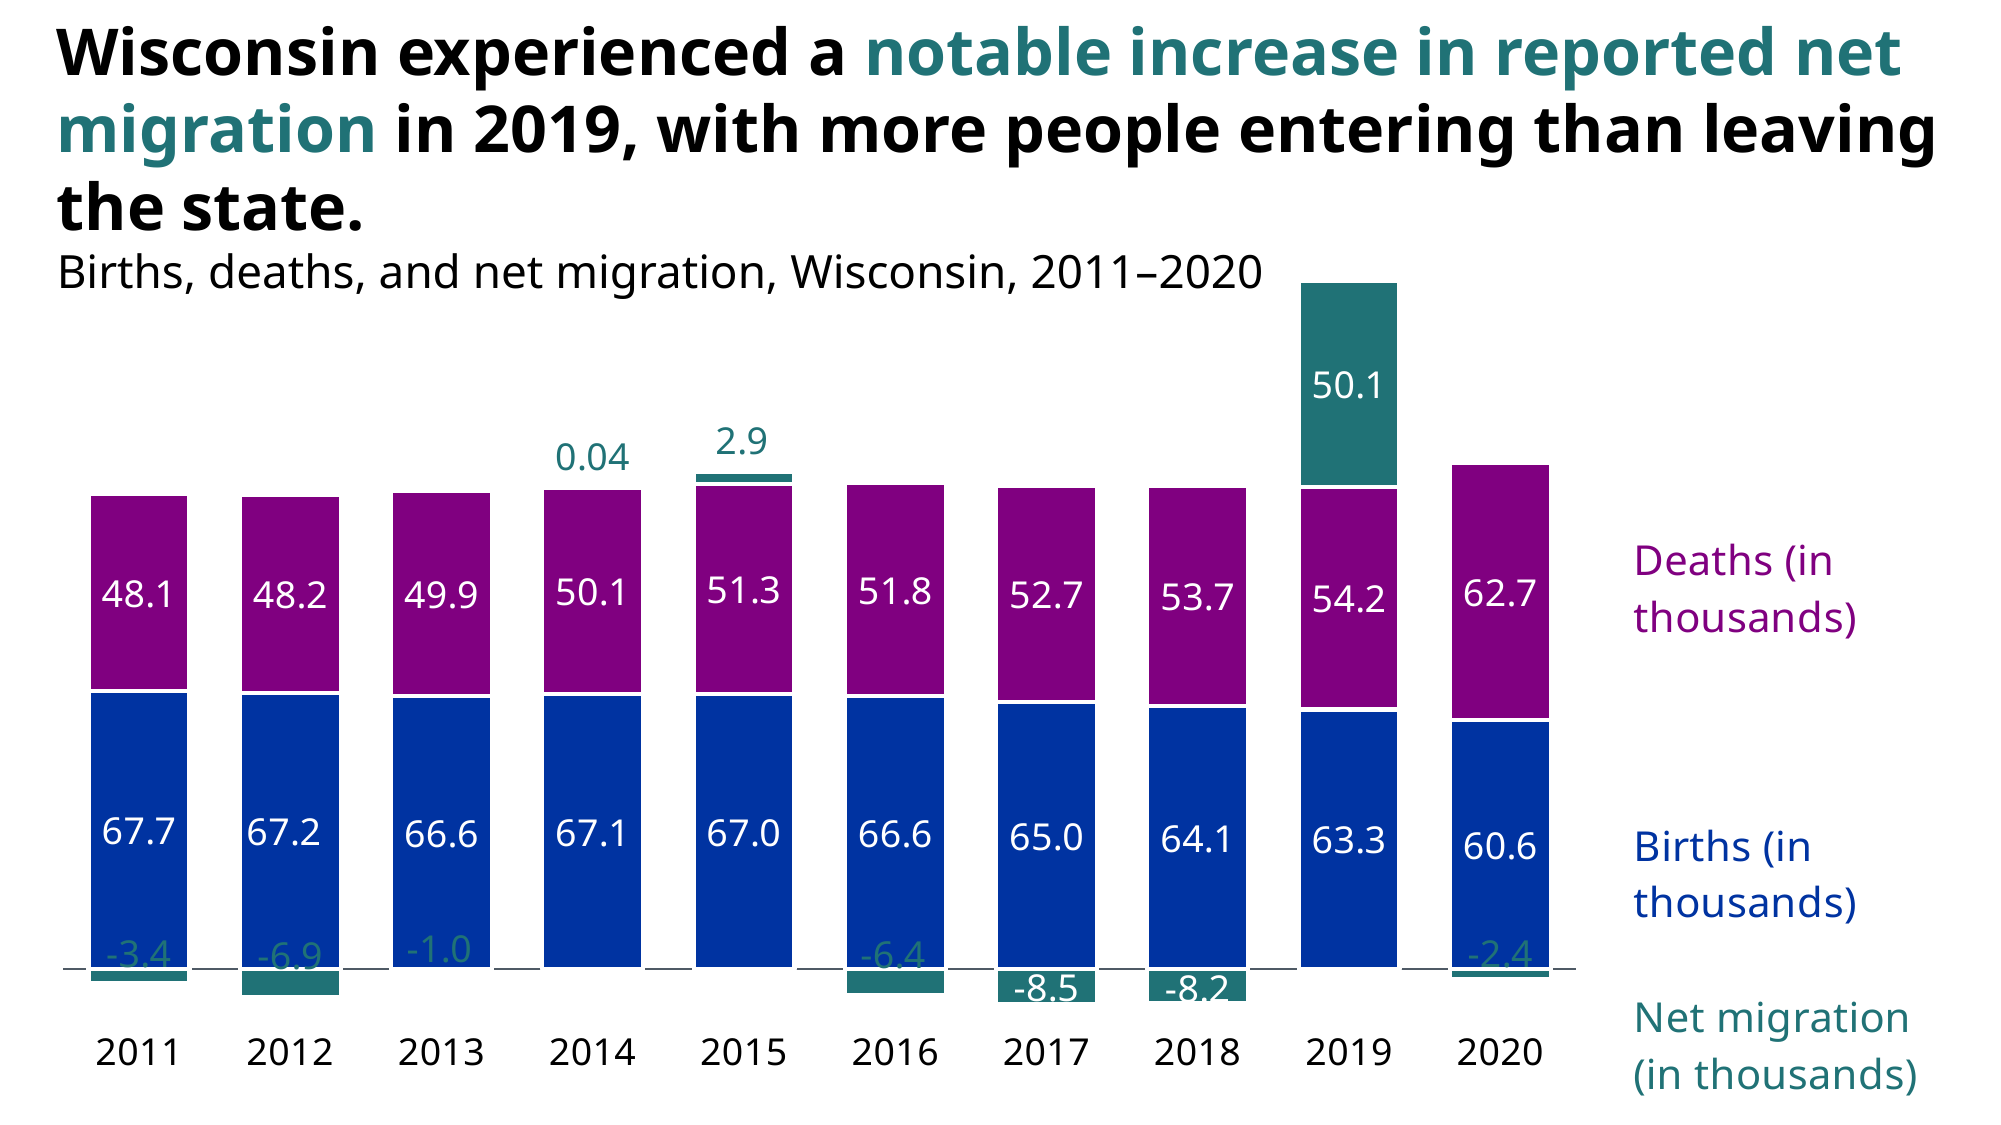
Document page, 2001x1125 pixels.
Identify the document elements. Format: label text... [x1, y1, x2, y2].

chart [32, 250, 1986, 1096]
title Wisconsin experienced a notable increase in reported net migration in 2019, with more people entering than leaving the state. Births, deaths, and net migration, Wisconsin, 2011–2020 [41, 31, 1977, 247]
